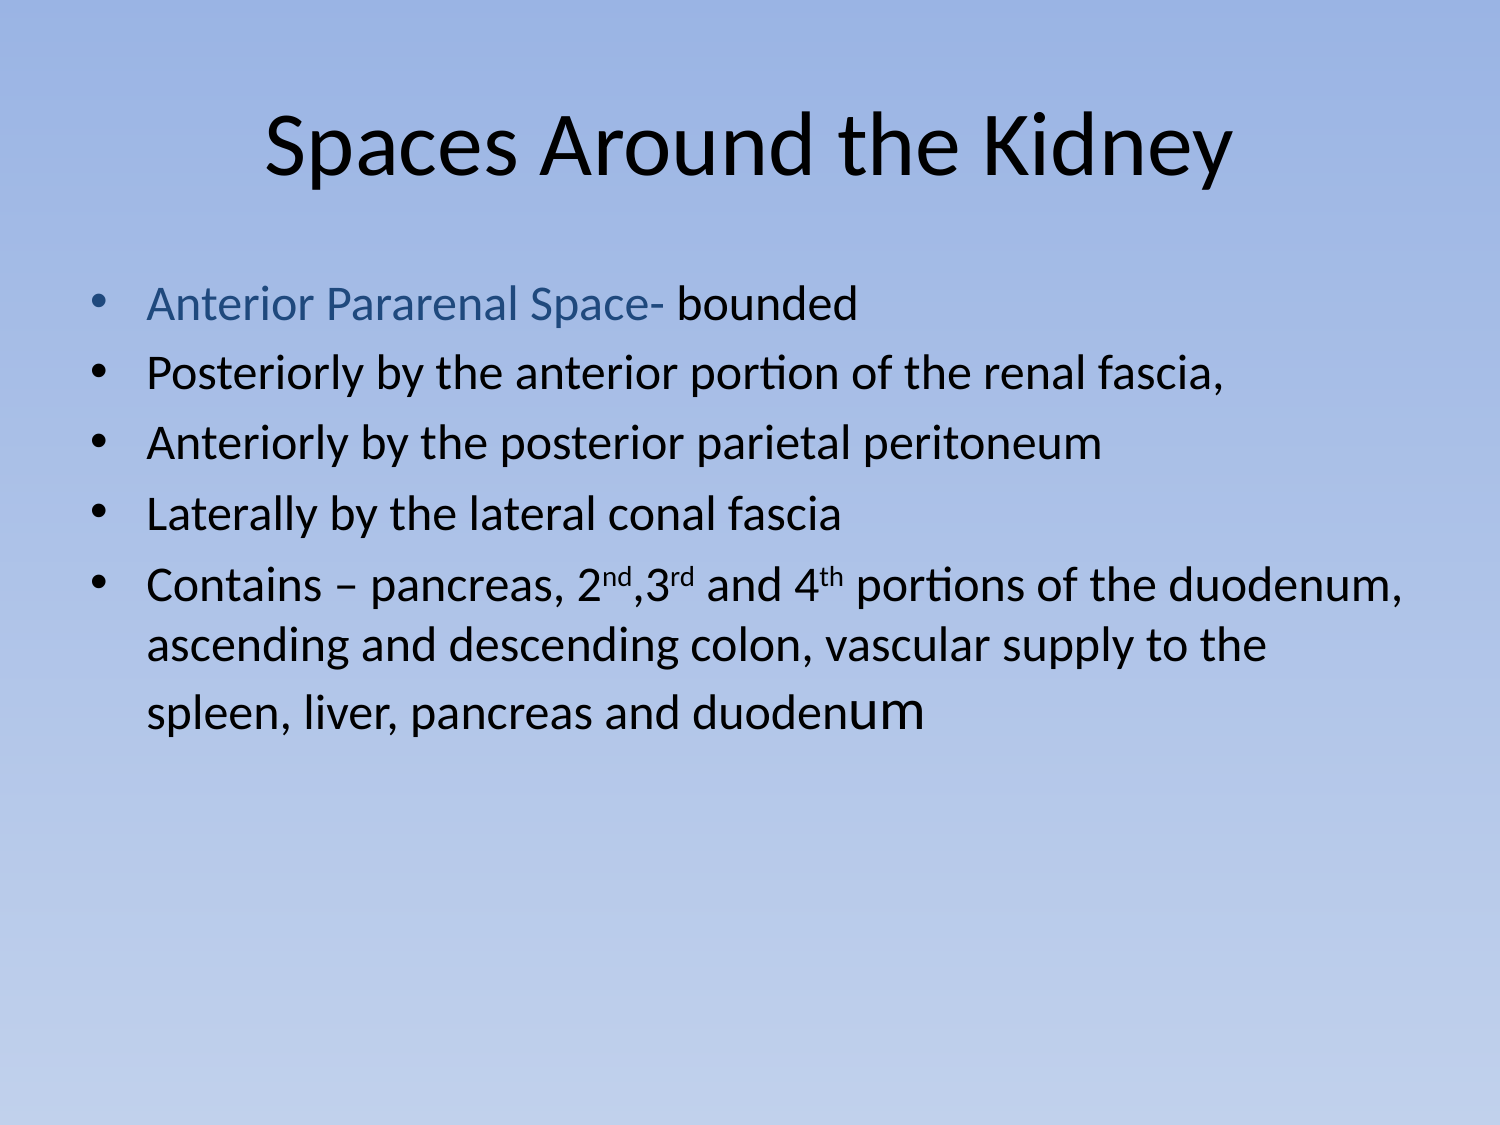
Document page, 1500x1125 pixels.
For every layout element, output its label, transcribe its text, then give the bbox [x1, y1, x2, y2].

list Anterior Pararenal Space- bounded Posteriorly by the anterior portion of the renal fascia, Anteriorly by the posterior parietal peritoneum Laterally by the lateral conal fascia Contains – pancreas, 2nd,3rd and 4th portions of the duodenum, ascending and descending colon, vascular supply to the spleen, liver, pancreas and duodenum [75, 262, 1425, 1005]
title Spaces Around the Kidney [75, 45, 1425, 233]
